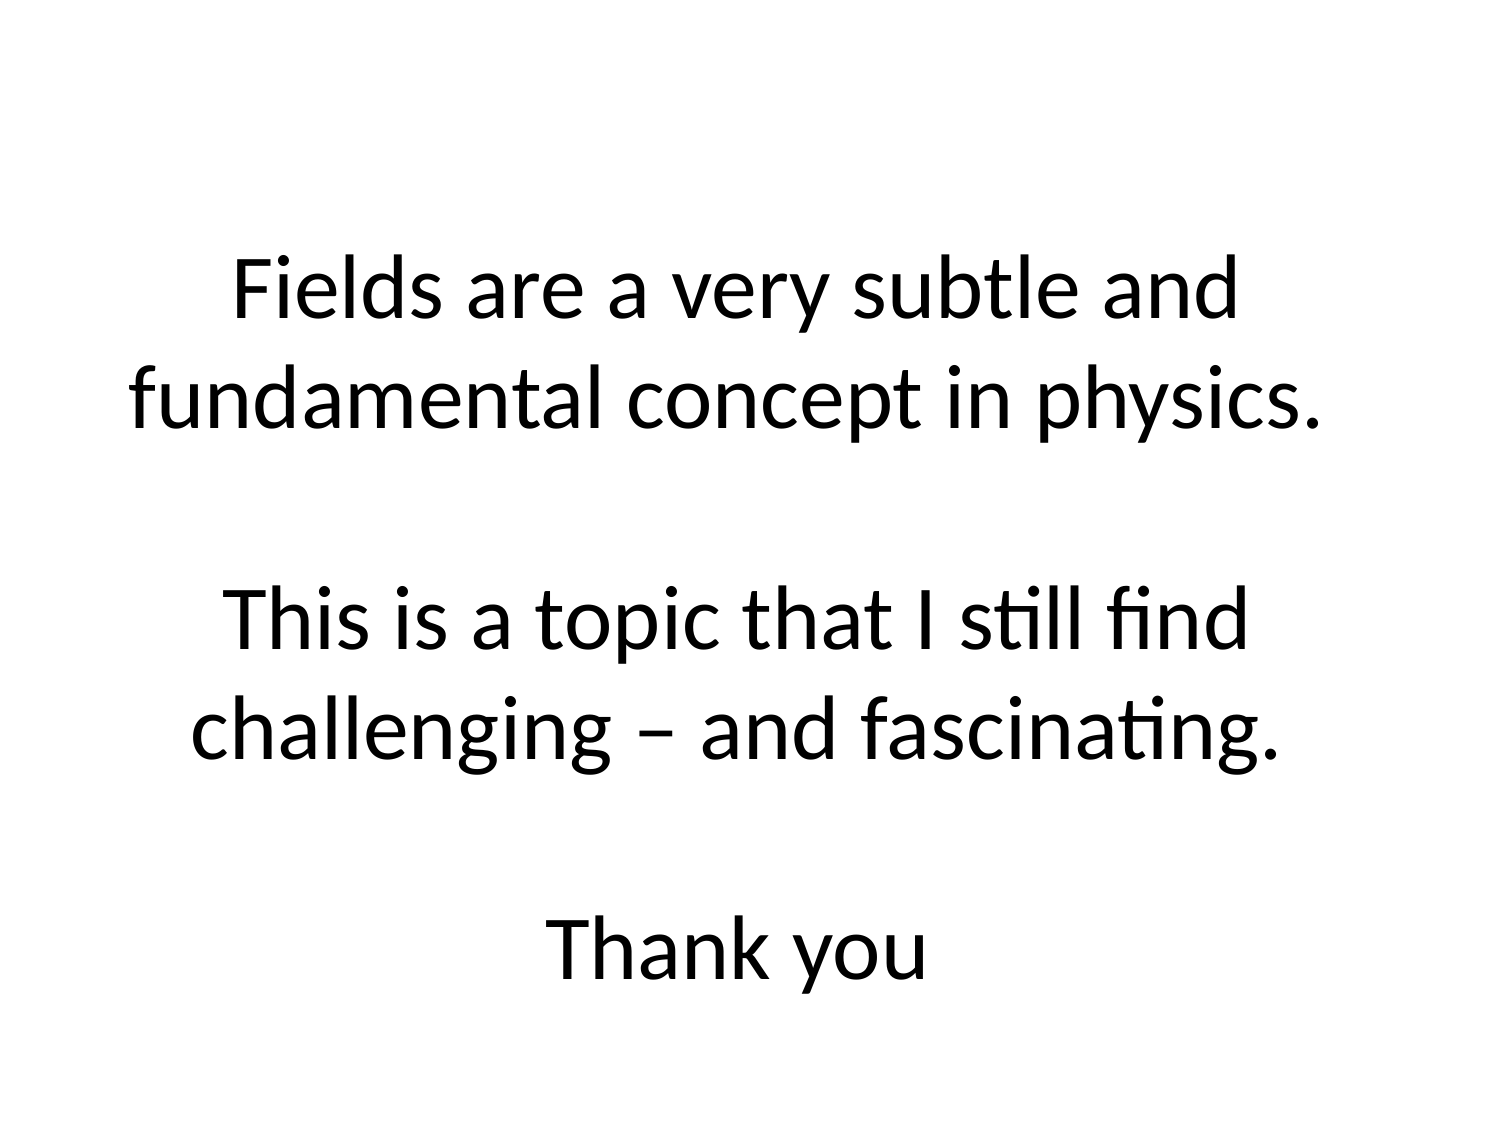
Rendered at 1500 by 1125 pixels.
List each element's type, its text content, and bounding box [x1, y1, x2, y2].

title Fields are a very subtle and fundamental concept in physics. This is a topic that I still find challenging – and fascinating. Thank you [62, 187, 1413, 1038]
